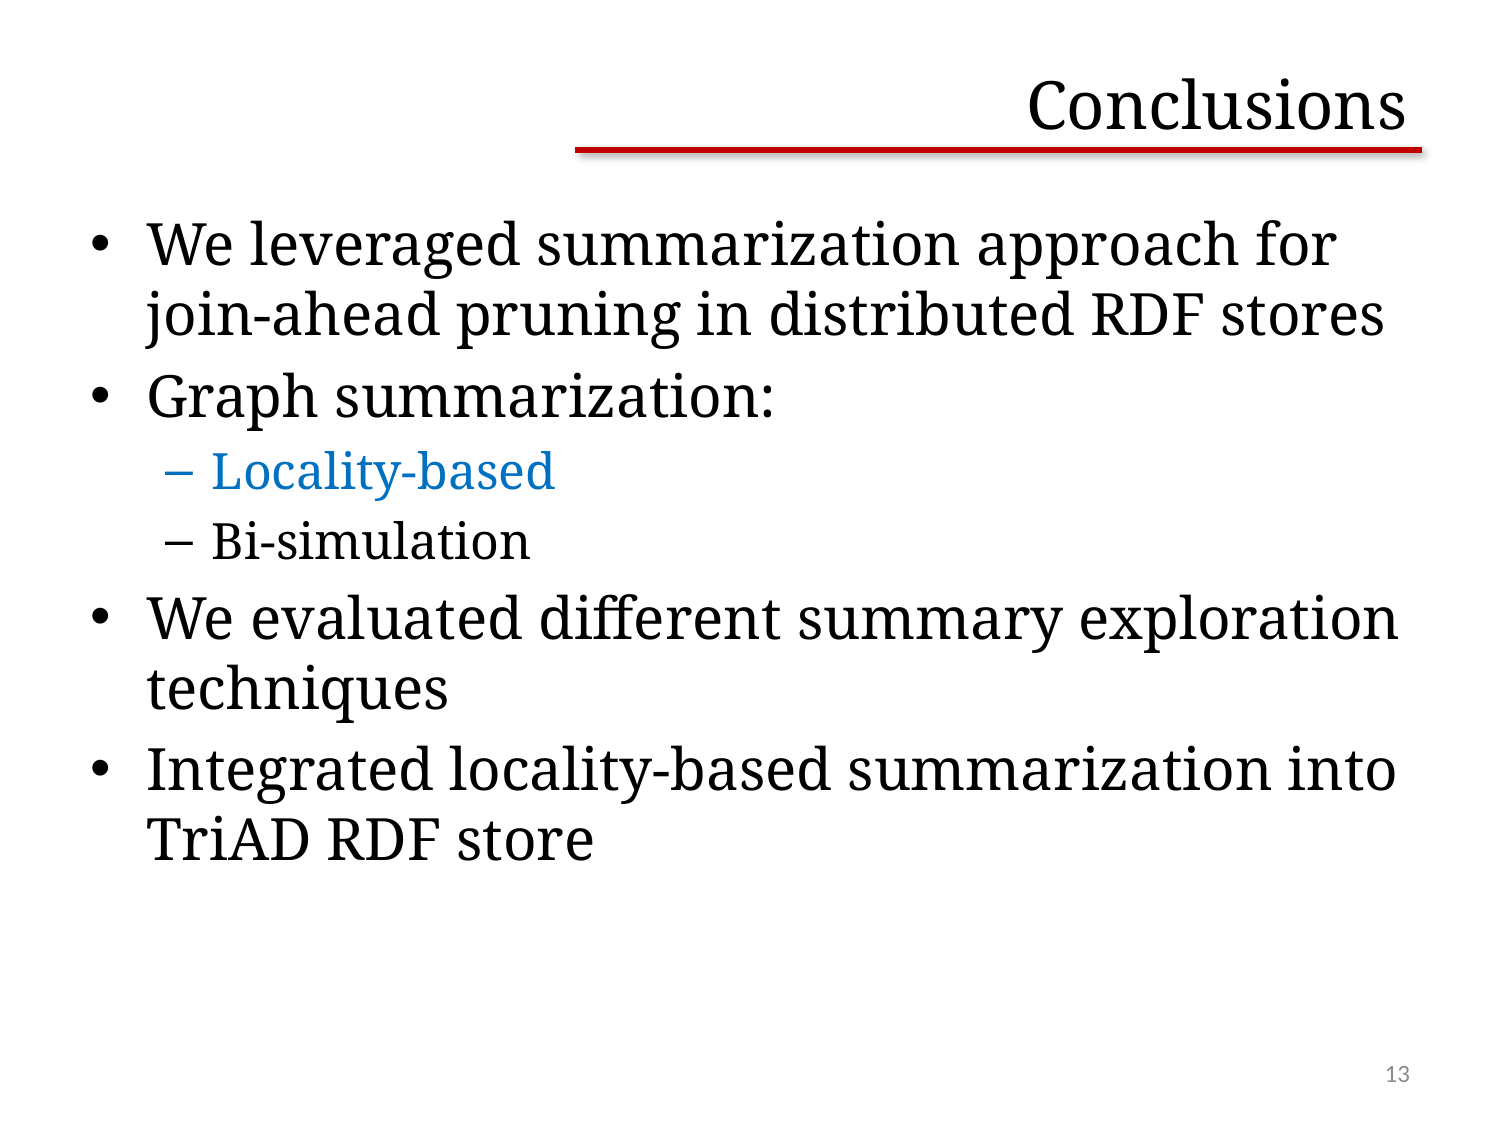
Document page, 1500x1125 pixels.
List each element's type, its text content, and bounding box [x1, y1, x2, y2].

slide_number 13 [1074, 1042, 1425, 1103]
list We leveraged summarization approach for join-ahead pruning in distributed RDF stores Graph summarization: Locality-based Bi-simulation We evaluated different summary exploration techniques Integrated locality-based summarization into TriAD RDF store [75, 200, 1425, 1005]
title Conclusions [72, 37, 1423, 168]
